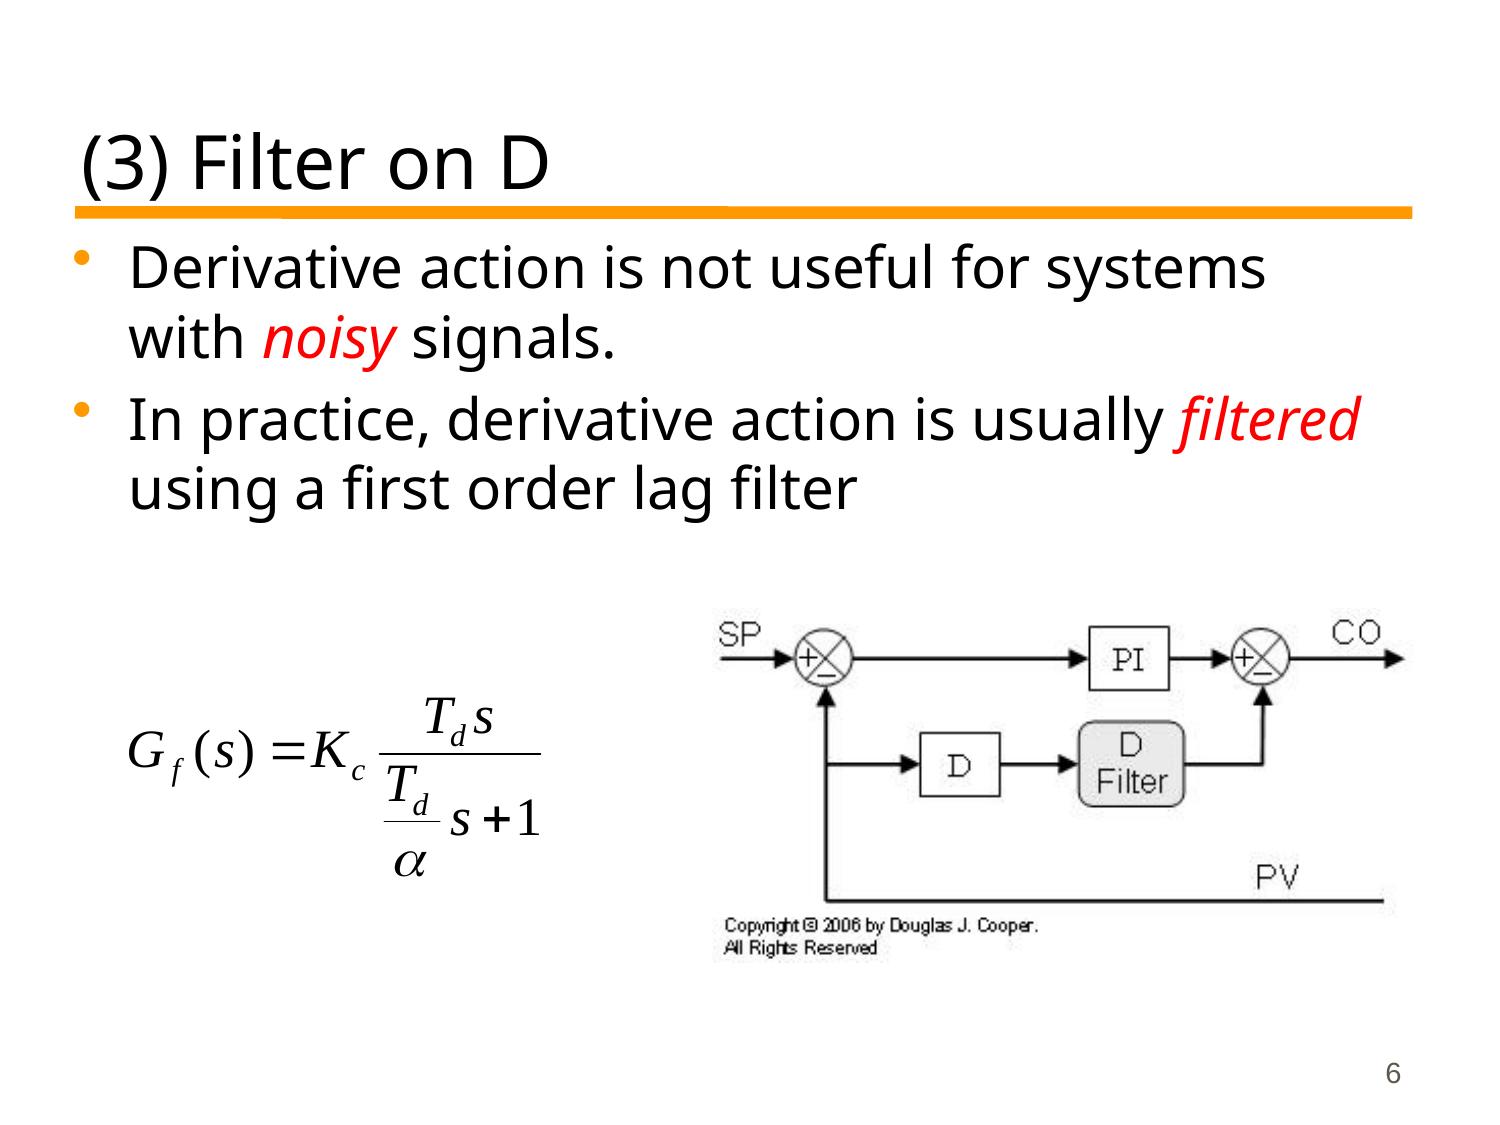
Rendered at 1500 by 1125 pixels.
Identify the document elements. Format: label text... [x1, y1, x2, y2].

title (3) Filter on D [66, 24, 1413, 213]
picture [712, 608, 1413, 963]
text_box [119, 681, 551, 889]
list Derivative action is not useful for systems with noisy signals. In practice, derivative action is usually filtered using a first order lag filter [57, 222, 1400, 1050]
slide_number 6 [1103, 1021, 1417, 1098]
